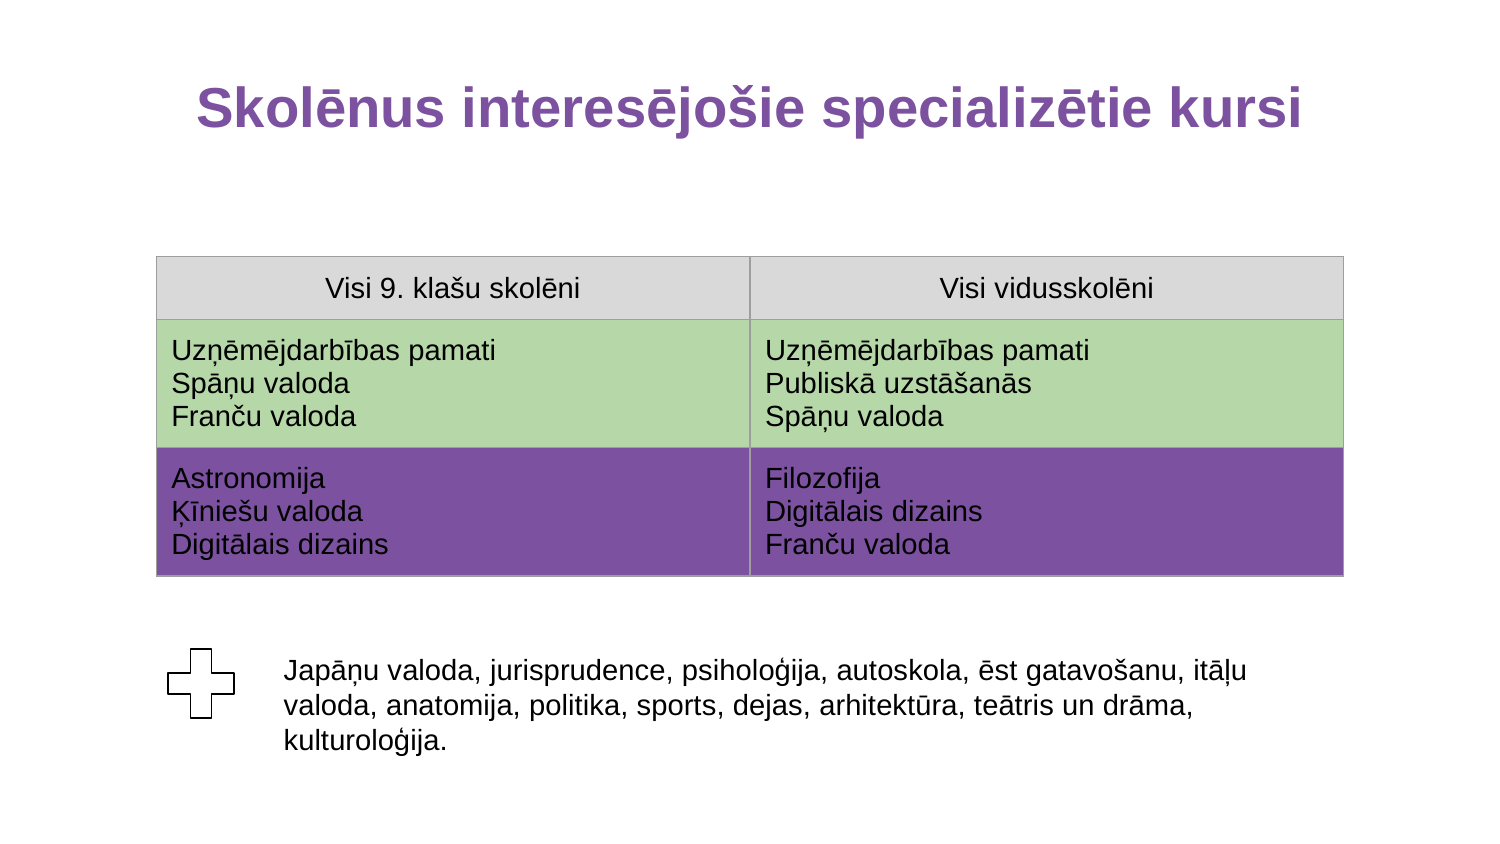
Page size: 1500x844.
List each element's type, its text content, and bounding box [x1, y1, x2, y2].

text_box Japāņu valoda, jurisprudence, psiholoģija, autoskola, ēst gatavošanu, itāļu valoda, anatomija, politika, sports, dejas, arhitektūra, teātris un drāma, kulturoloģija. [268, 636, 1344, 763]
table_cell Astronomija Ķīniešu valoda Digitālais dizains [157, 448, 749, 575]
table_cell Filozofija Digitālais dizains Franču valoda [751, 448, 1343, 575]
table_header Visi 9. klašu skolēni [157, 257, 749, 319]
text_box [168, 649, 234, 719]
table_cell Uzņēmējdarbības pamati Publiskā uzstāšanās Spāņu valoda [751, 320, 1343, 447]
table_cell Uzņēmējdarbības pamati Spāņu valoda Franču valoda [157, 320, 749, 447]
title Skolēnus interesējošie specializētie kursi [51, 72, 1449, 167]
table_header Visi vidusskolēni [751, 257, 1343, 319]
